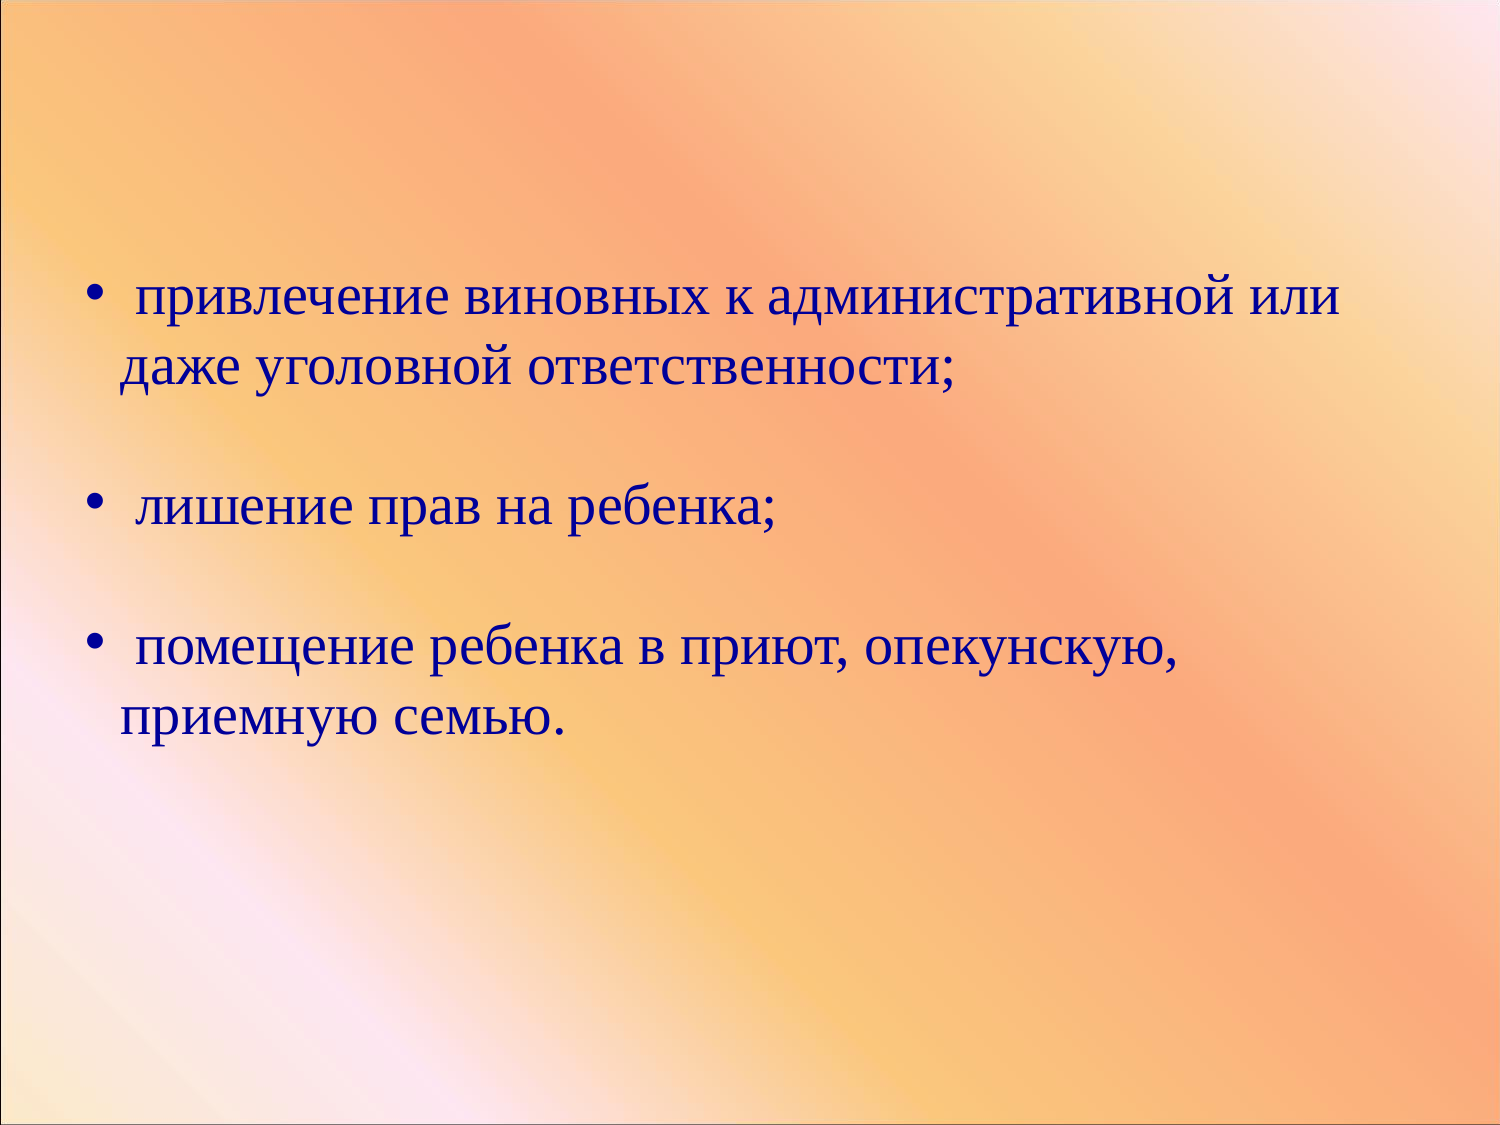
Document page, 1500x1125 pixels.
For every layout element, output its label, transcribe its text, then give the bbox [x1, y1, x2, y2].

picture [0, 0, 1500, 1125]
text_box привлечение виновных к административной или даже уголовной ответственности; лишение прав на ребенка; помещение ребенка в приют, опекунскую, приемную семью. [70, 248, 1442, 754]
